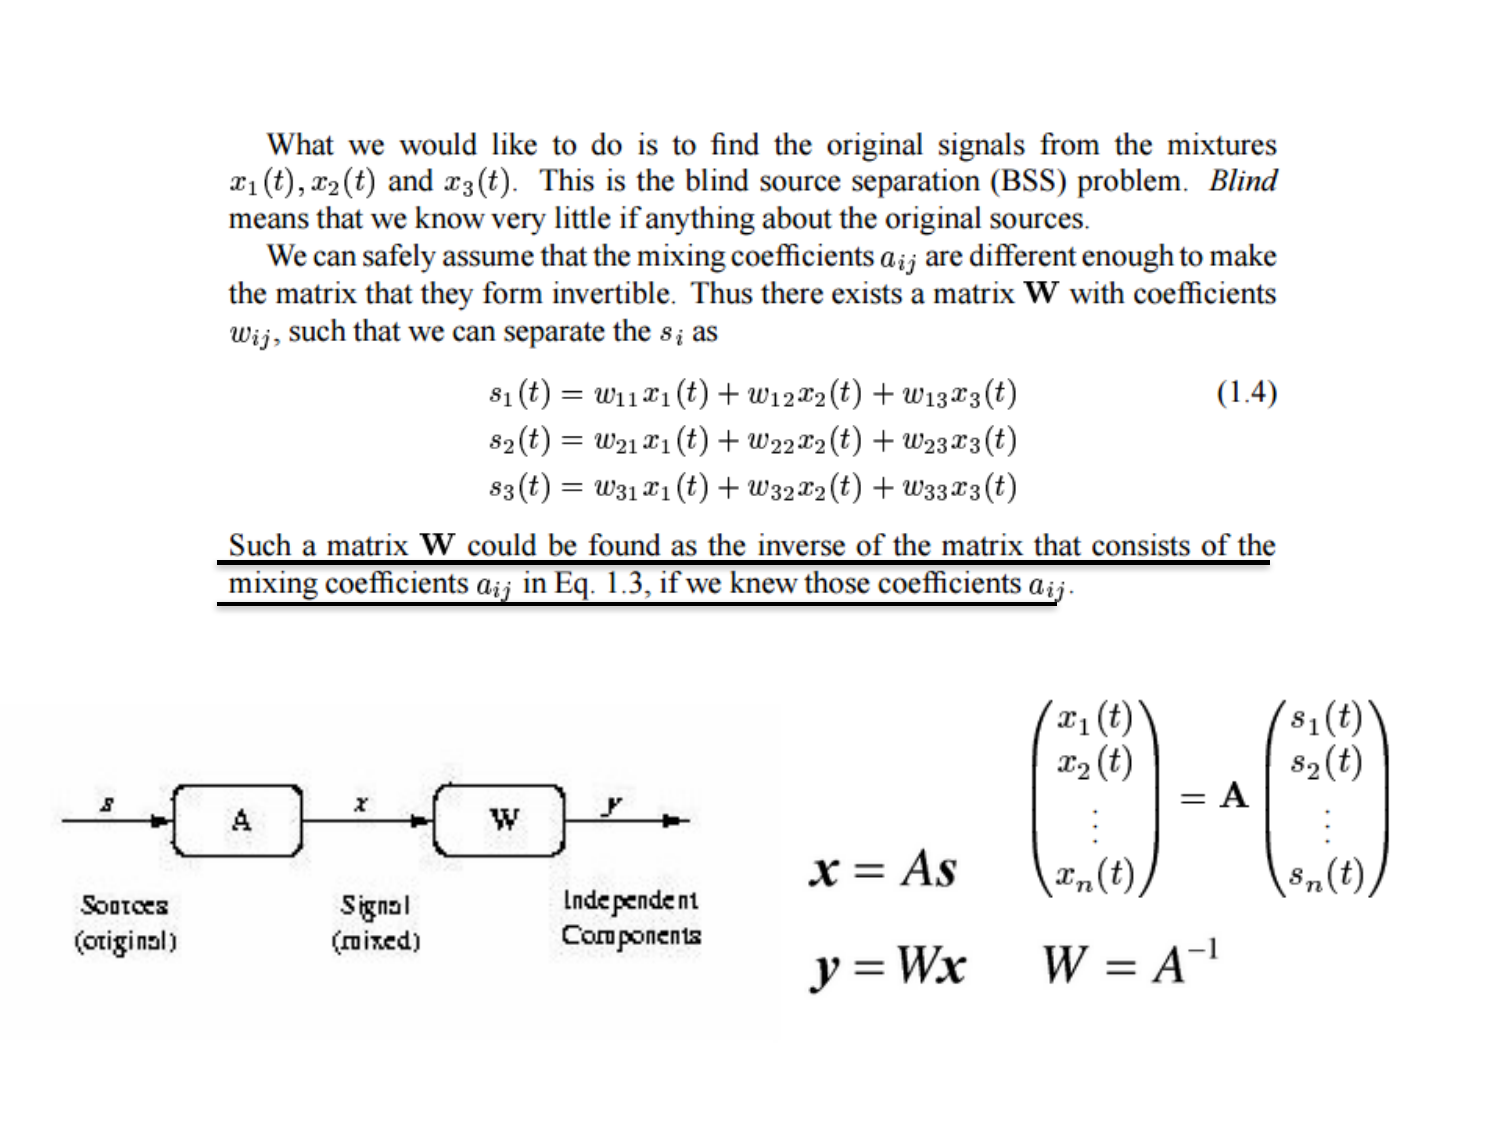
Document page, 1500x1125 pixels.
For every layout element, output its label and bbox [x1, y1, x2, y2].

text_box [0, 682, 1414, 1065]
picture [218, 125, 1299, 604]
text_box [216, 562, 1270, 604]
